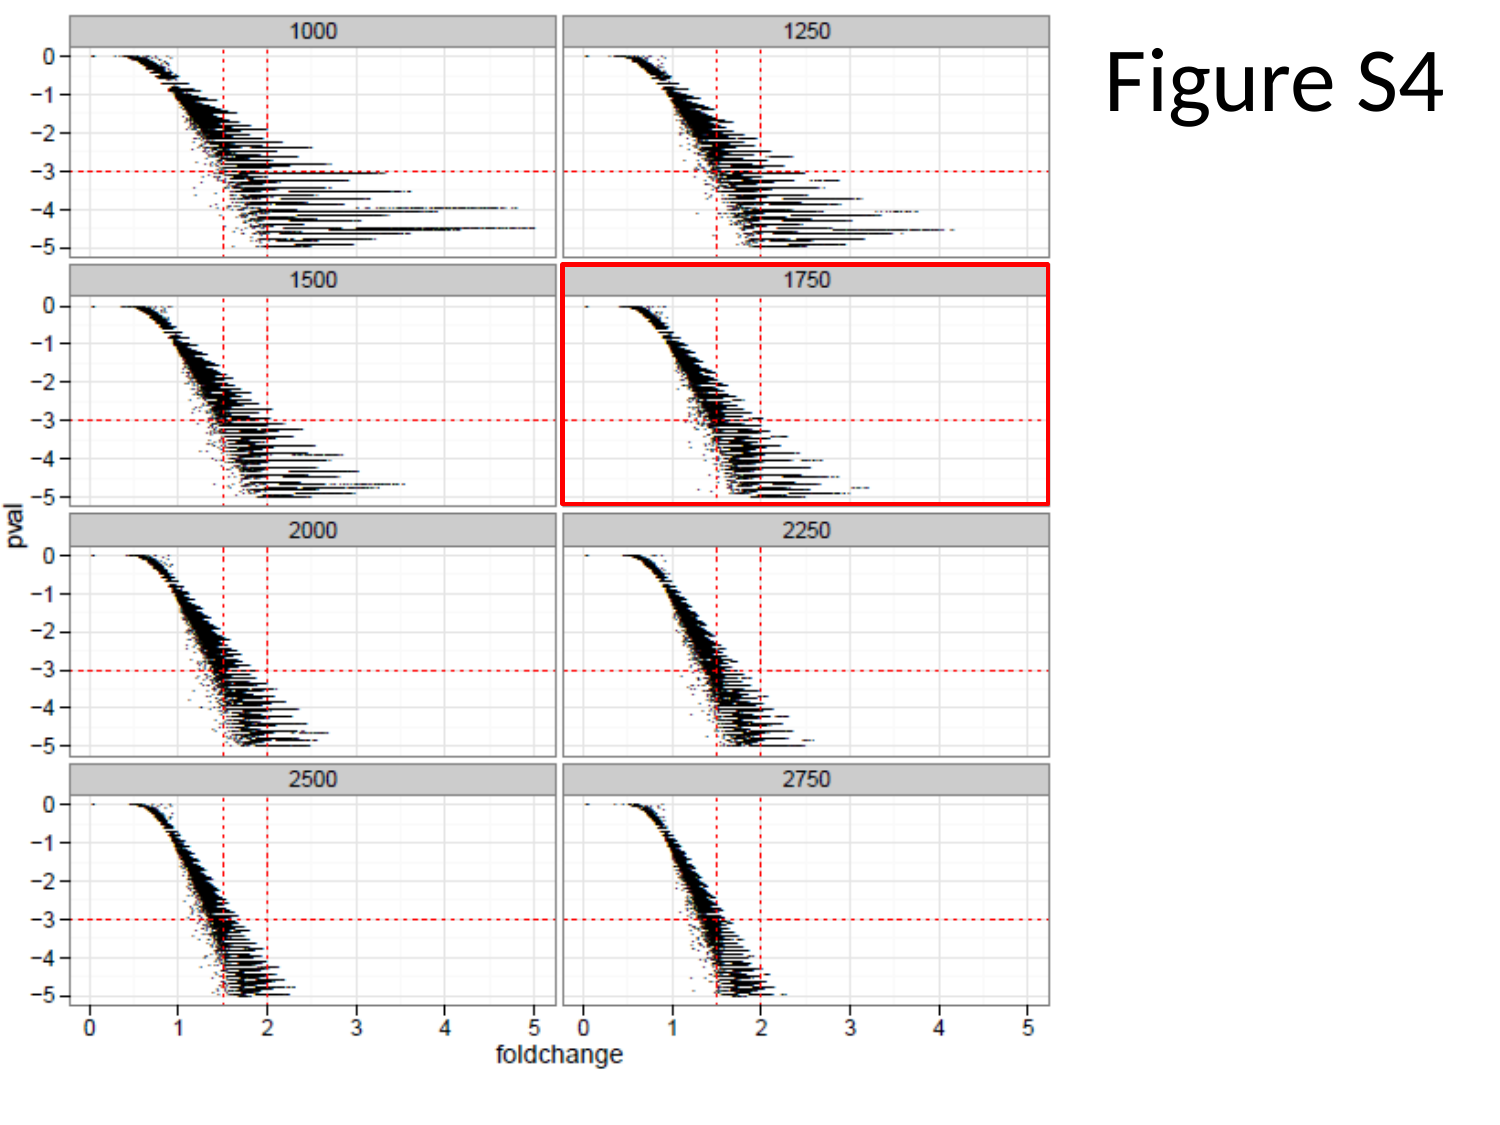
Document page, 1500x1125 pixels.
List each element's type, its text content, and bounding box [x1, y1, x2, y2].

title Figure S4 [1071, 7, 1489, 142]
picture [0, 0, 1067, 1080]
